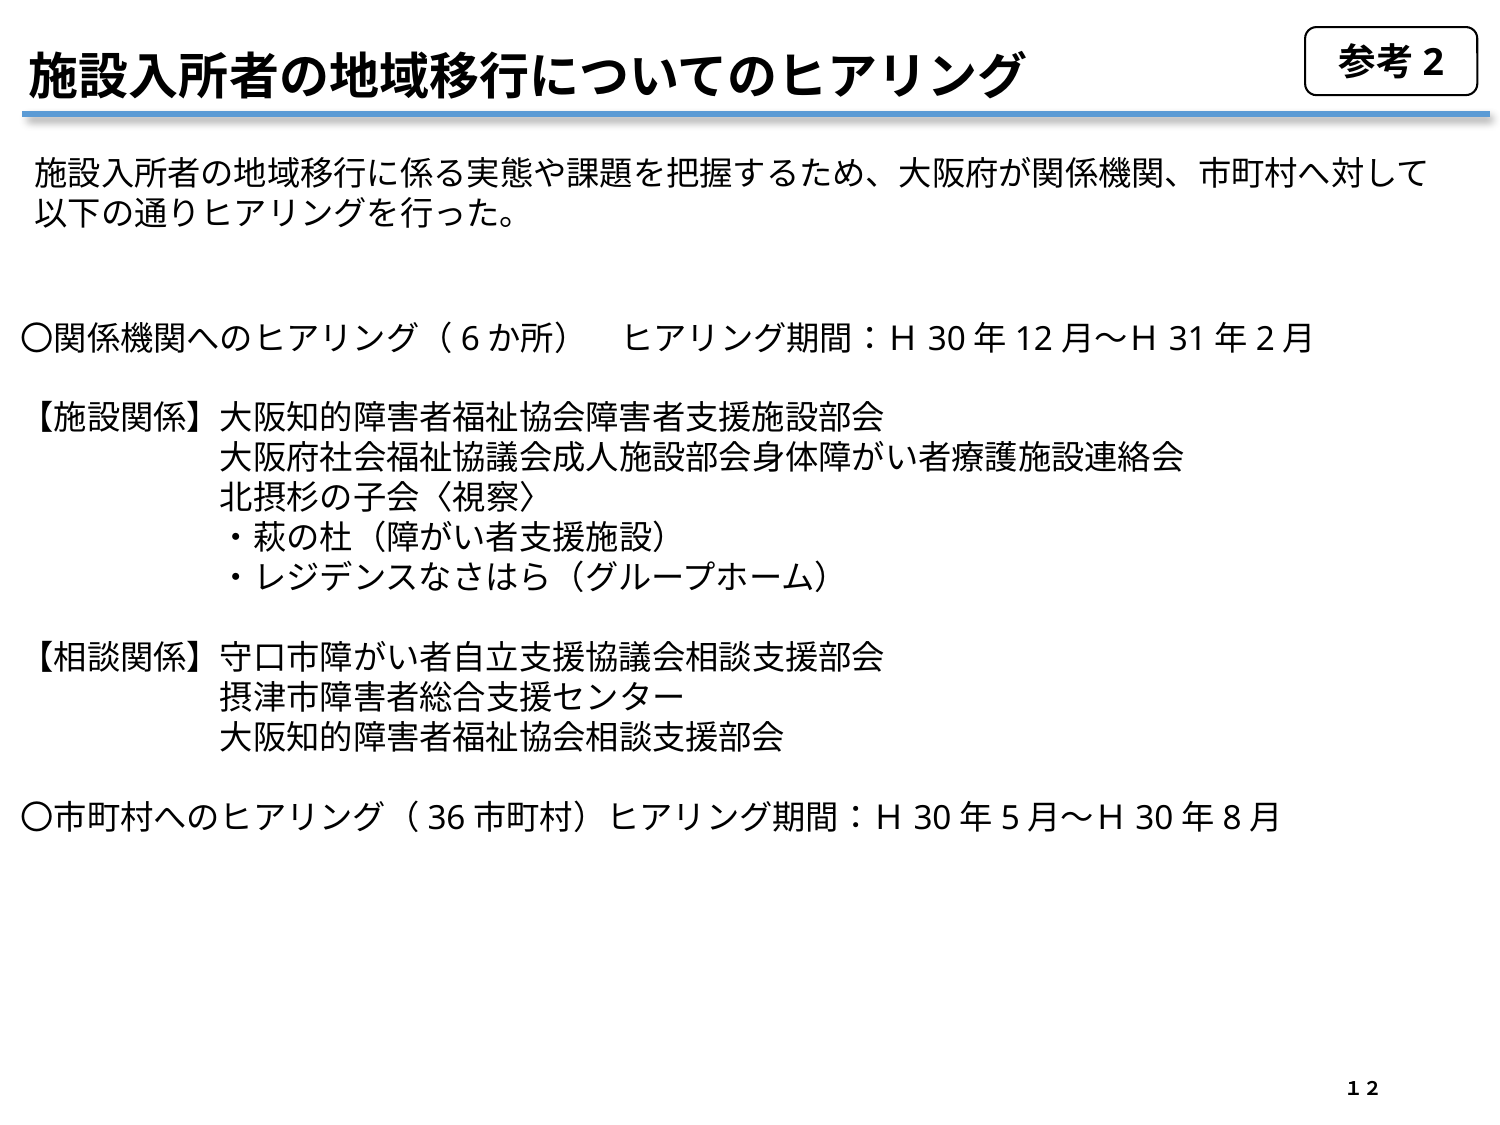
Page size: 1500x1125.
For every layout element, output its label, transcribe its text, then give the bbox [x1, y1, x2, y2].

text_box 施設入所者の地域移行に係る実態や課題を把握するため、大阪府が関係機関、市町村へ対して以下の通りヒアリングを行った。 [19, 144, 1478, 240]
title 施設入所者の地域移行についてのヒアリング [14, 42, 1140, 115]
slide_number １２ [1059, 1057, 1397, 1118]
text_box 参考2 [1304, 26, 1479, 97]
text_box 〇関係機関へのヒアリング（6か所） ヒアリング期間：Ｈ30年12月～Ｈ31年2月 【施設関係】大阪知的障害者福祉協会障害者支援施設部会 大阪府社会福祉協議会成人施設部会身体障がい者療護施設連絡会 北摂杉の子会〈視察〉 ・萩の杜（障がい者支援施設） ・レジデンスなさはら（グループホーム） 【相談関係】守口市障がい者自立支援協議会相談支援部会 摂津市障害者総合支援センター 大阪知的障害者福祉協会相談支援部会 〇市町村へのヒアリング（36市町村）ヒアリング期間：Ｈ30年5月～Ｈ30年8月 [5, 309, 1500, 934]
